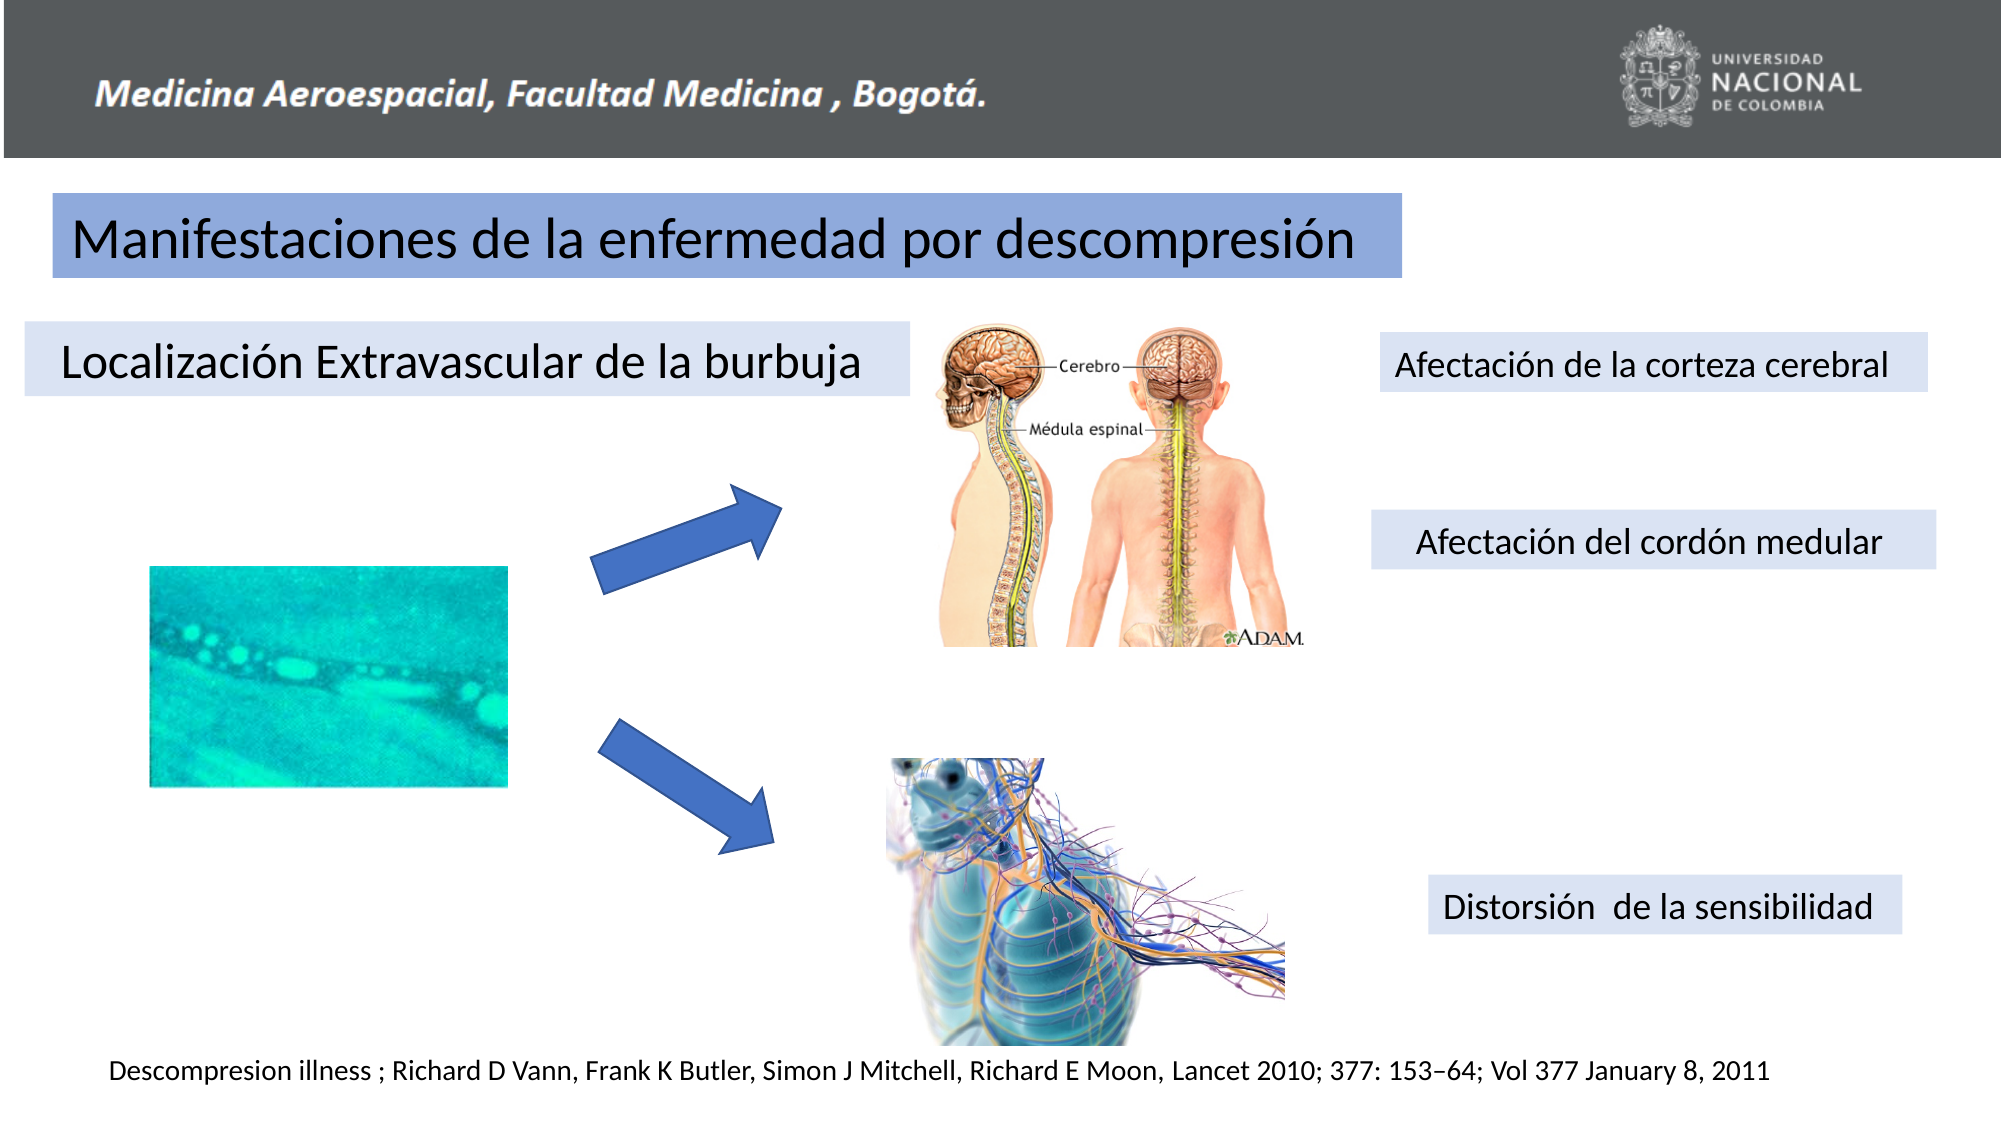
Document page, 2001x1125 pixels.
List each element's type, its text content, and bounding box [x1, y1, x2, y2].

text_box [597, 717, 775, 856]
text_box Afectación de la corteza cerebral [1380, 332, 1928, 392]
picture [149, 566, 508, 789]
picture [901, 322, 1306, 647]
text_box Afectación del cordón medular [1371, 509, 1937, 570]
text_box Distorsión de la sensibilidad [1428, 874, 1903, 935]
picture [3, 0, 2001, 158]
text_box Localización Extravascular de la burbuja [24, 321, 911, 397]
picture [886, 758, 1285, 1046]
text_box Descompresion illness ; Richard D Vann, Frank K Butler, Simon J Mitchell, Richard E Moon, Lancet 2010; 377: 153–64; Vol 377 January 8, 2011 [94, 1043, 1904, 1094]
text_box [589, 483, 783, 596]
text_box Manifestaciones de la enfermedad por descompresión [52, 193, 1403, 278]
